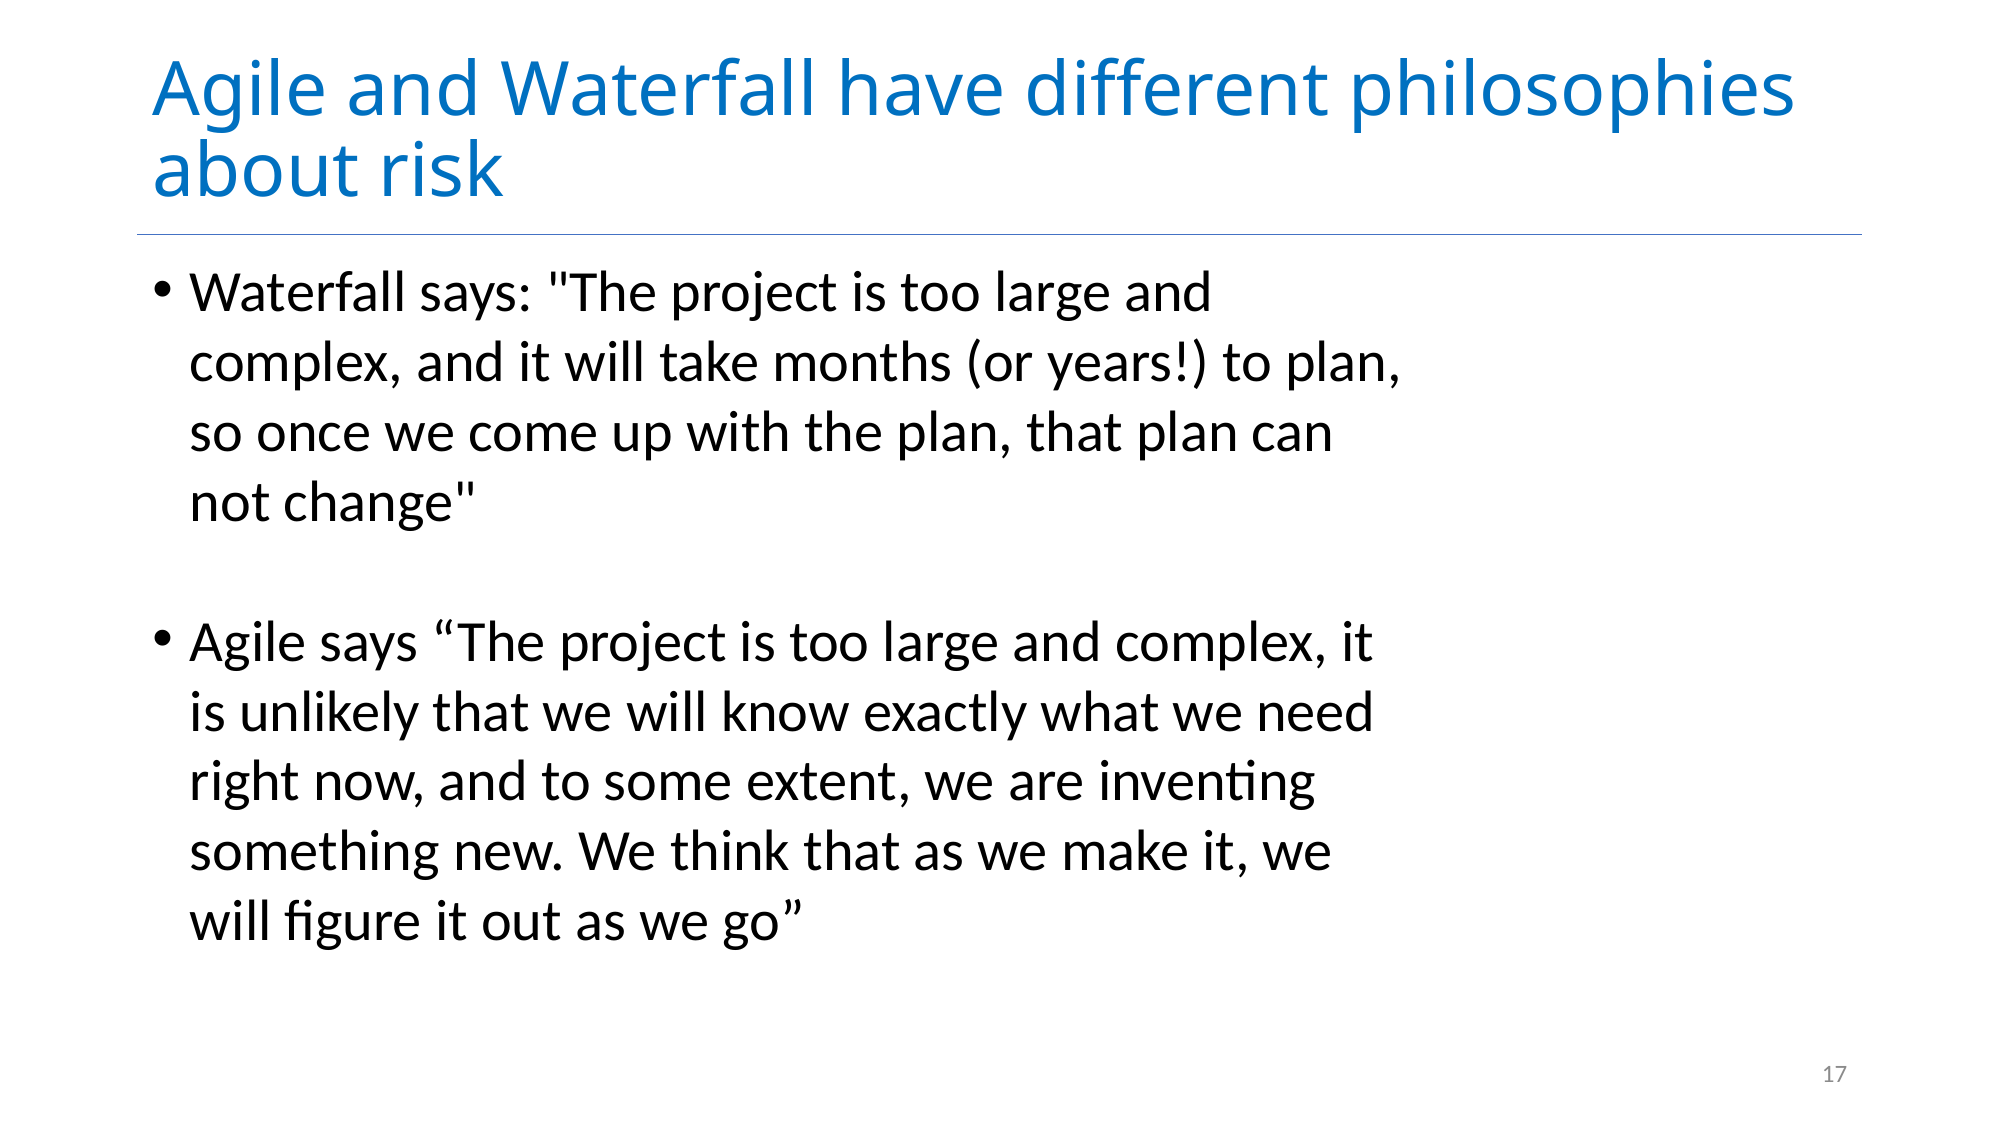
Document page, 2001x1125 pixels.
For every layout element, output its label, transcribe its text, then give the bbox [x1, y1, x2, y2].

title Agile and Waterfall have different philosophies about risk [137, 3, 1863, 221]
slide_number 17 [1412, 1042, 1863, 1103]
list Waterfall says: "The project is too large and complex, and it will take months (or years!) to plan, so once we come up with the plan, that plan can not change" Agile says “The project is too large and complex, it is unlikely that we will know exactly what we need right now, and to some extent, we are inventing something new. We think that as we make it, we will figure it out as we go” [137, 246, 1432, 960]
